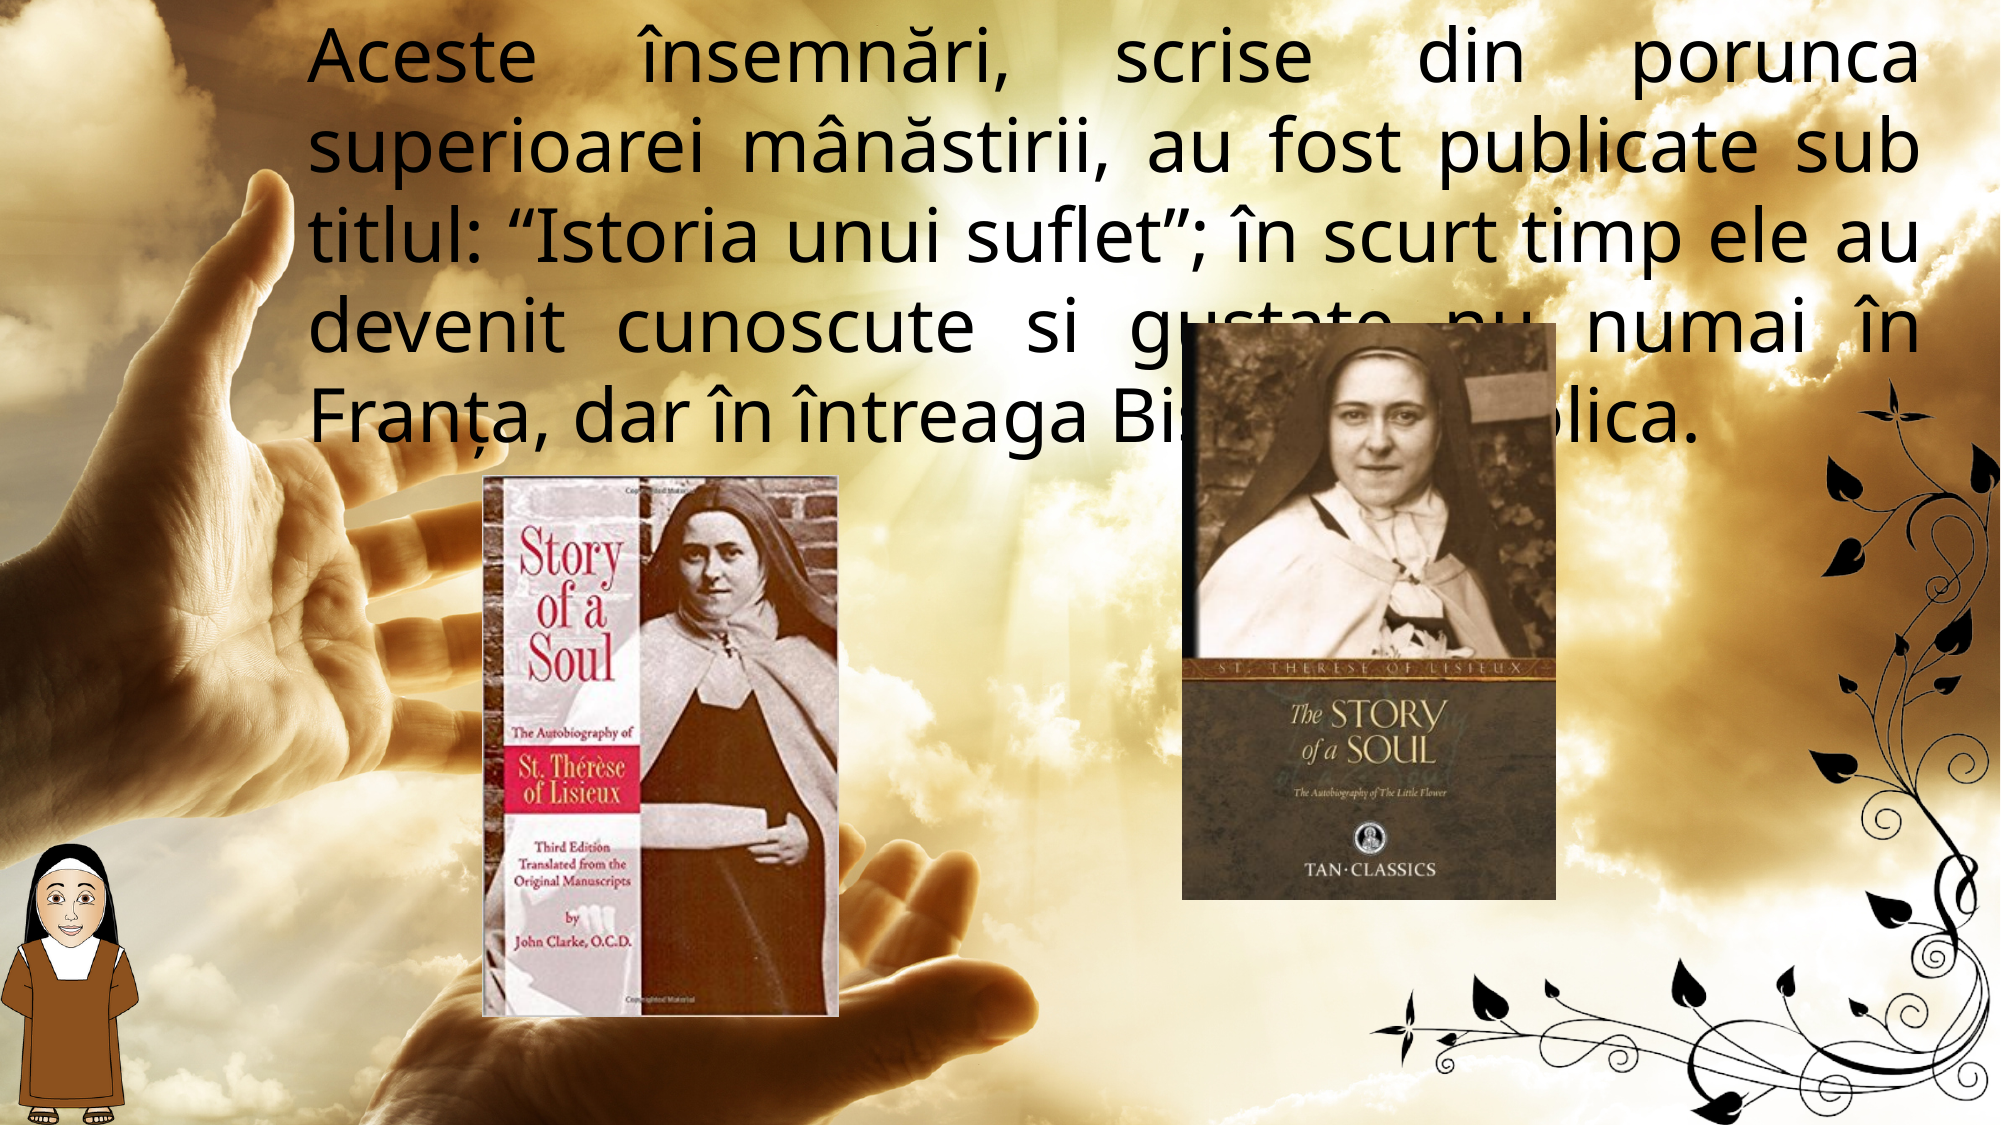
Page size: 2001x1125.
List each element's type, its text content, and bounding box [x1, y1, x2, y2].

picture [0, 0, 2001, 1125]
text_box Aceste însemnări, scrise din porunca superioarei mânăstirii, au fost publicate sub titlul: “Istoria unui suflet”; în scurt timp ele au devenit cunoscute si gustate nu numai în Franța, dar în întreaga Biserica Catolica. [292, 0, 1939, 465]
